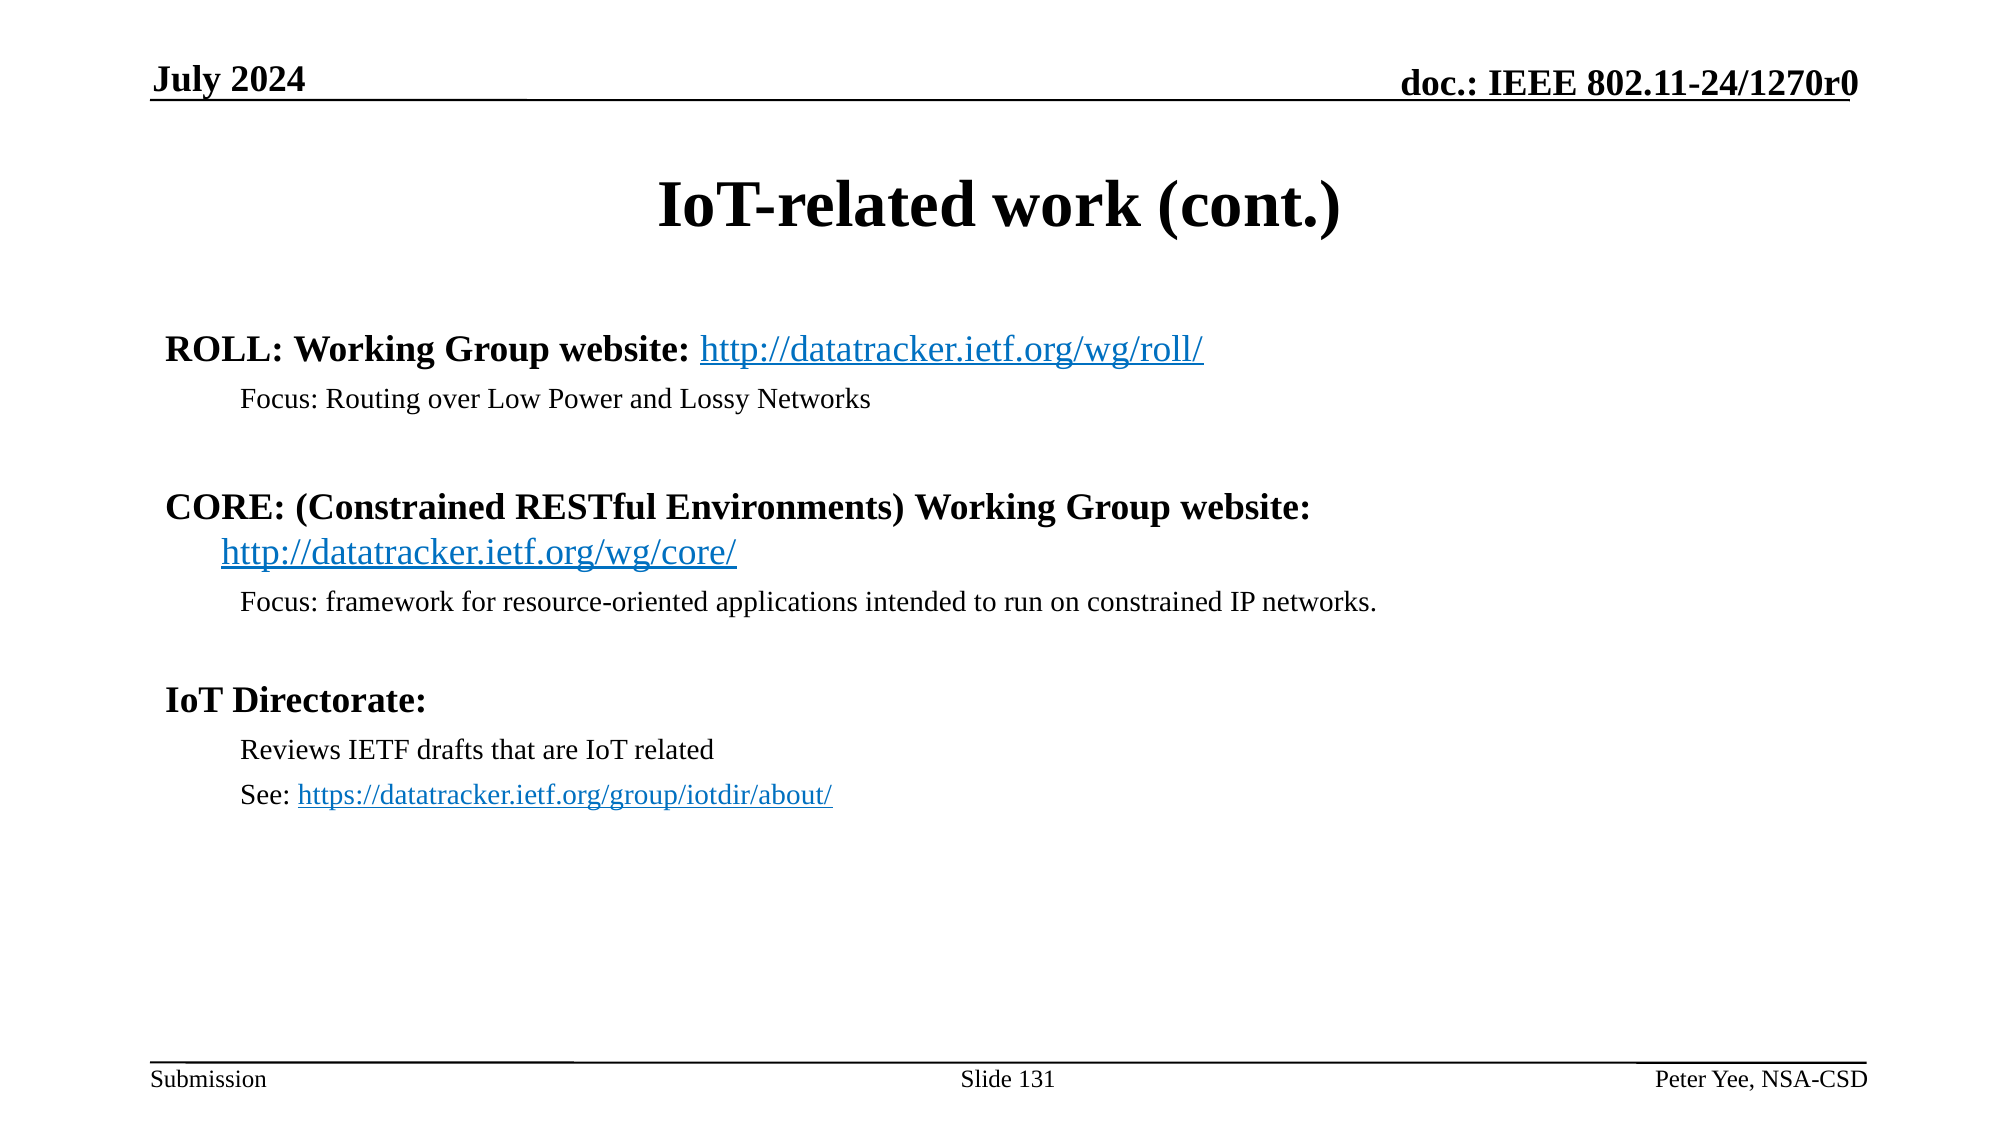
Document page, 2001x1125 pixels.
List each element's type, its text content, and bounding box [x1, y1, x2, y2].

list ROLL: Working Group website: http://datatracker.ietf.org/wg/roll/ Focus: Routing over Low Power and Lossy Networks CORE: (Constrained RESTful Environments) Working Group website: http://datatracker.ietf.org/wg/core/ Focus: framework for resource-oriented applications intended to run on constrained IP networks. IoT Directorate: Reviews IETF drafts that are IoT related See: https://datatracker.ietf.org/group/iotdir/about/ [149, 324, 1850, 1000]
slide_number Slide 131 [950, 1061, 1067, 1123]
title IoT-related work (cont.) [149, 112, 1850, 288]
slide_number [152, 54, 563, 100]
footer Peter Yee, NSA-CSD [1171, 1061, 1869, 1093]
